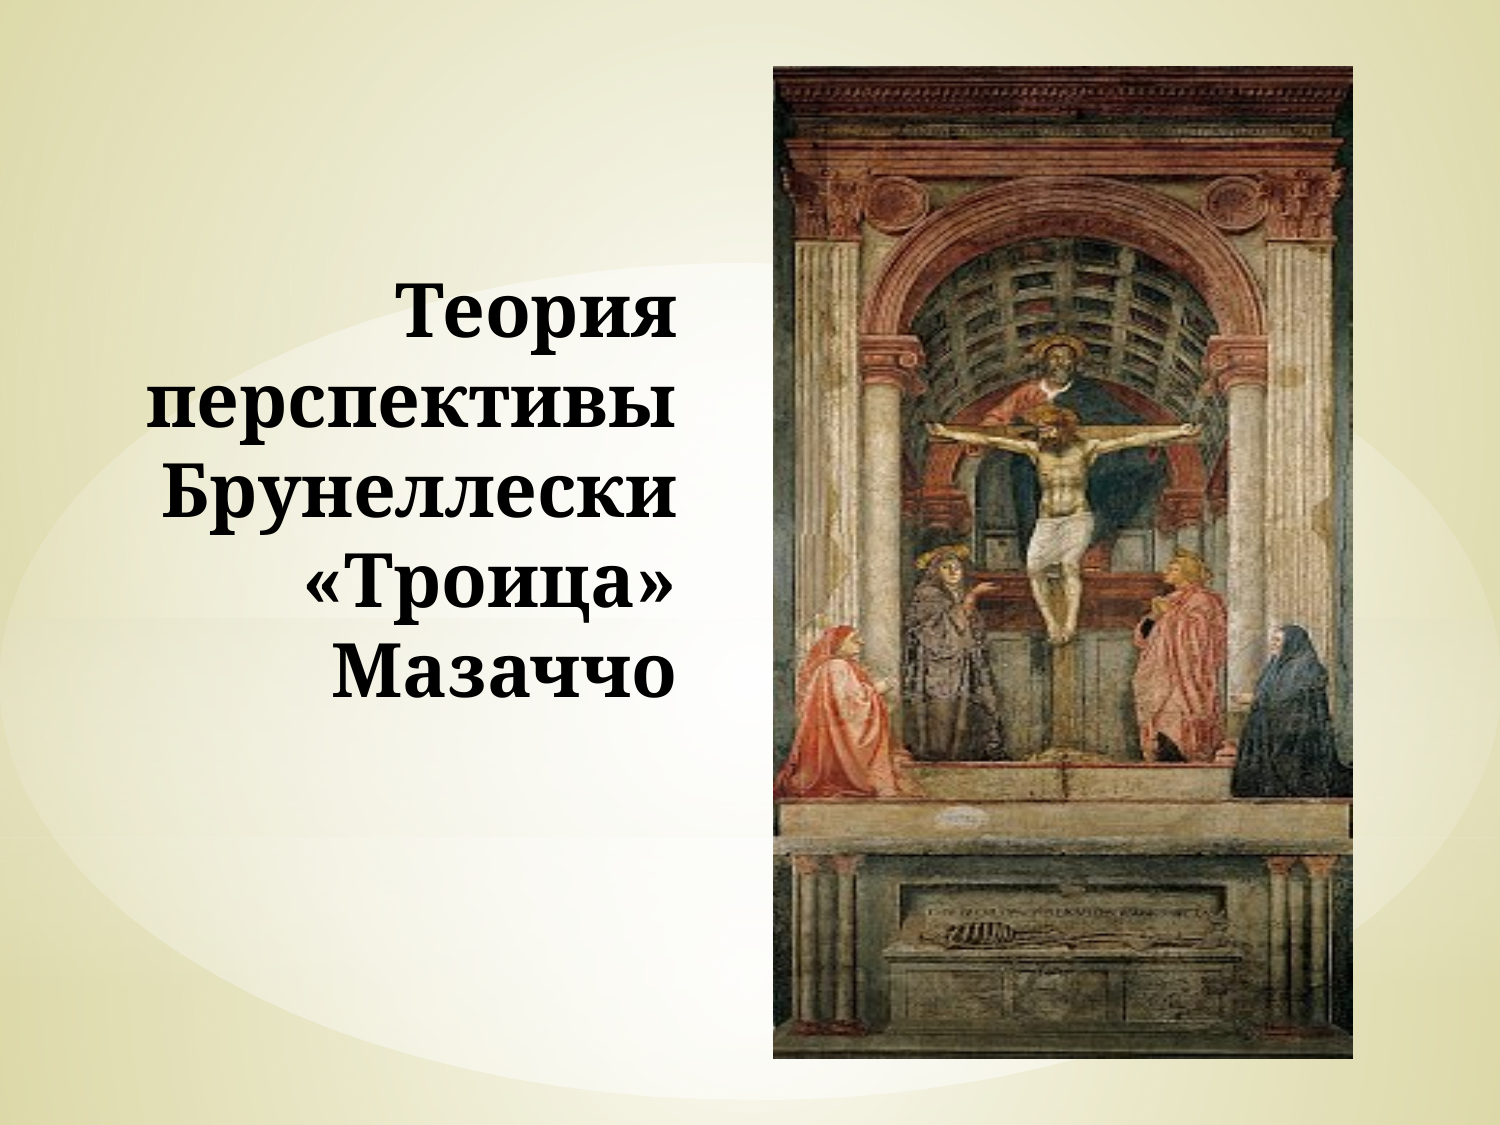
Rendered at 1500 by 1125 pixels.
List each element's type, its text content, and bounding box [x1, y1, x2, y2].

title Теория перспективы Брунеллески «Троица» Мазаччо [0, 255, 693, 941]
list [775, 68, 1352, 1057]
